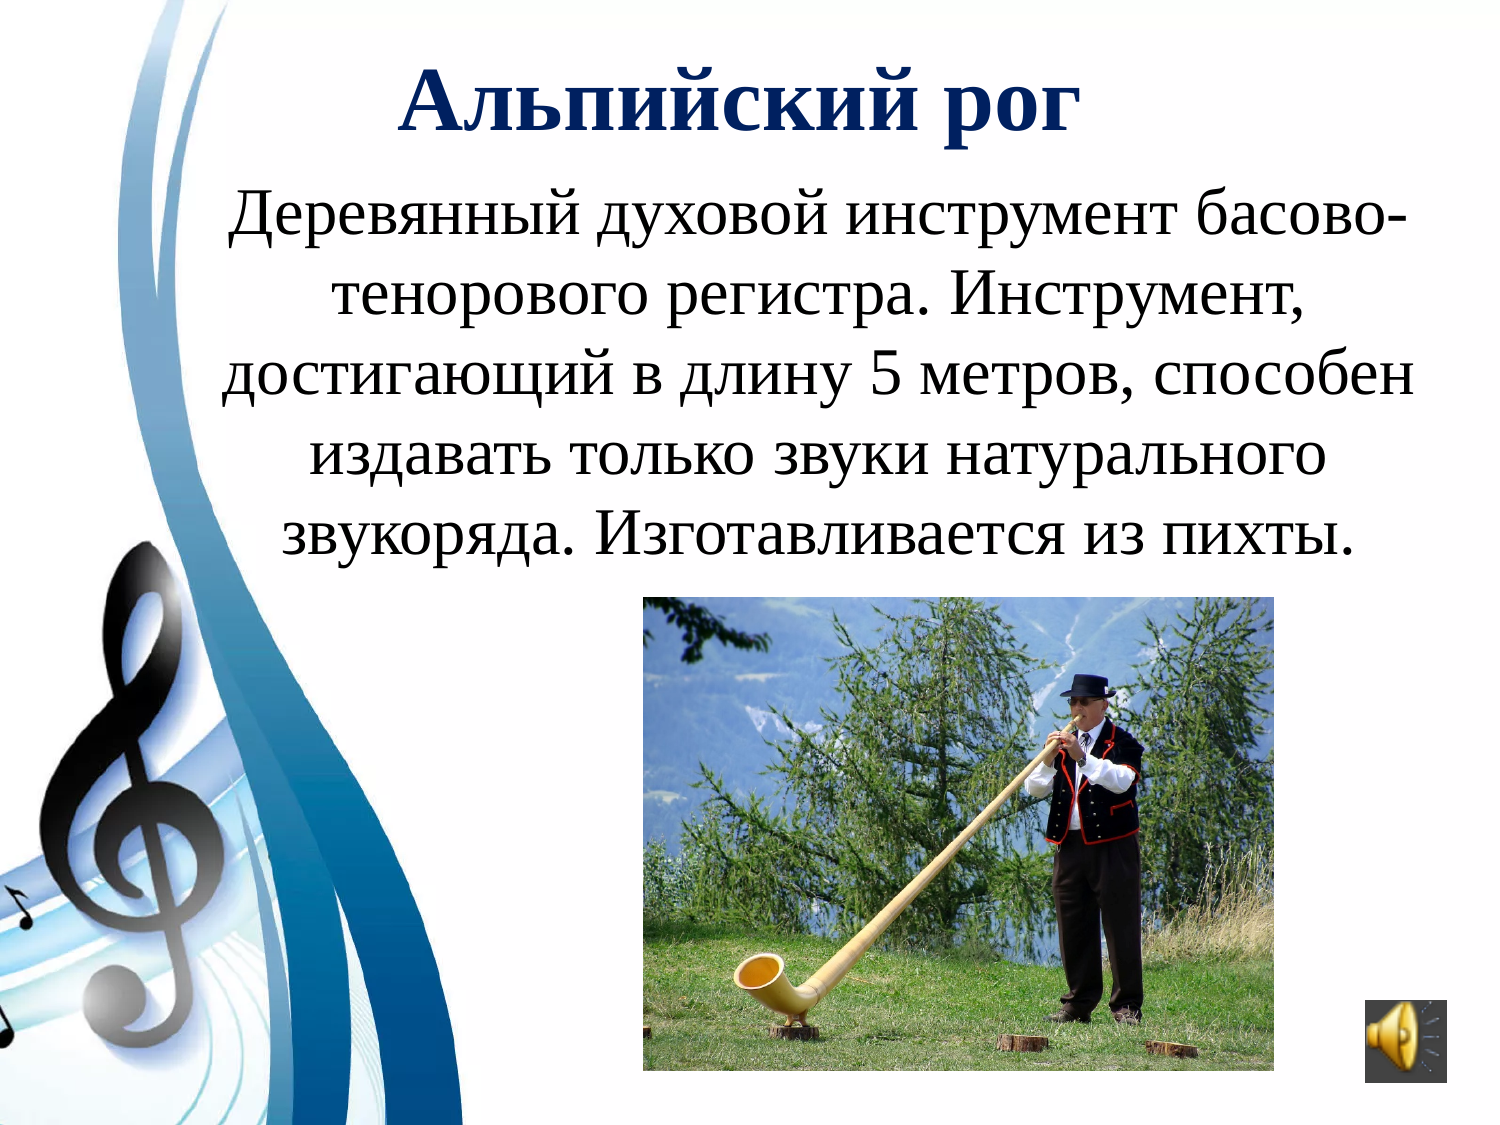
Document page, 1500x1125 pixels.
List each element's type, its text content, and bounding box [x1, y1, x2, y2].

title Альпийский рог [64, 0, 1415, 188]
text_box Деревянный духовой инструмент басово-тенорового регистра. Инструмент, достигающий в длину 5 метров, способен издавать только звуки натурального звукоряда. Изготавливается из пихты. [206, 160, 1433, 576]
picture [0, 0, 1500, 1125]
